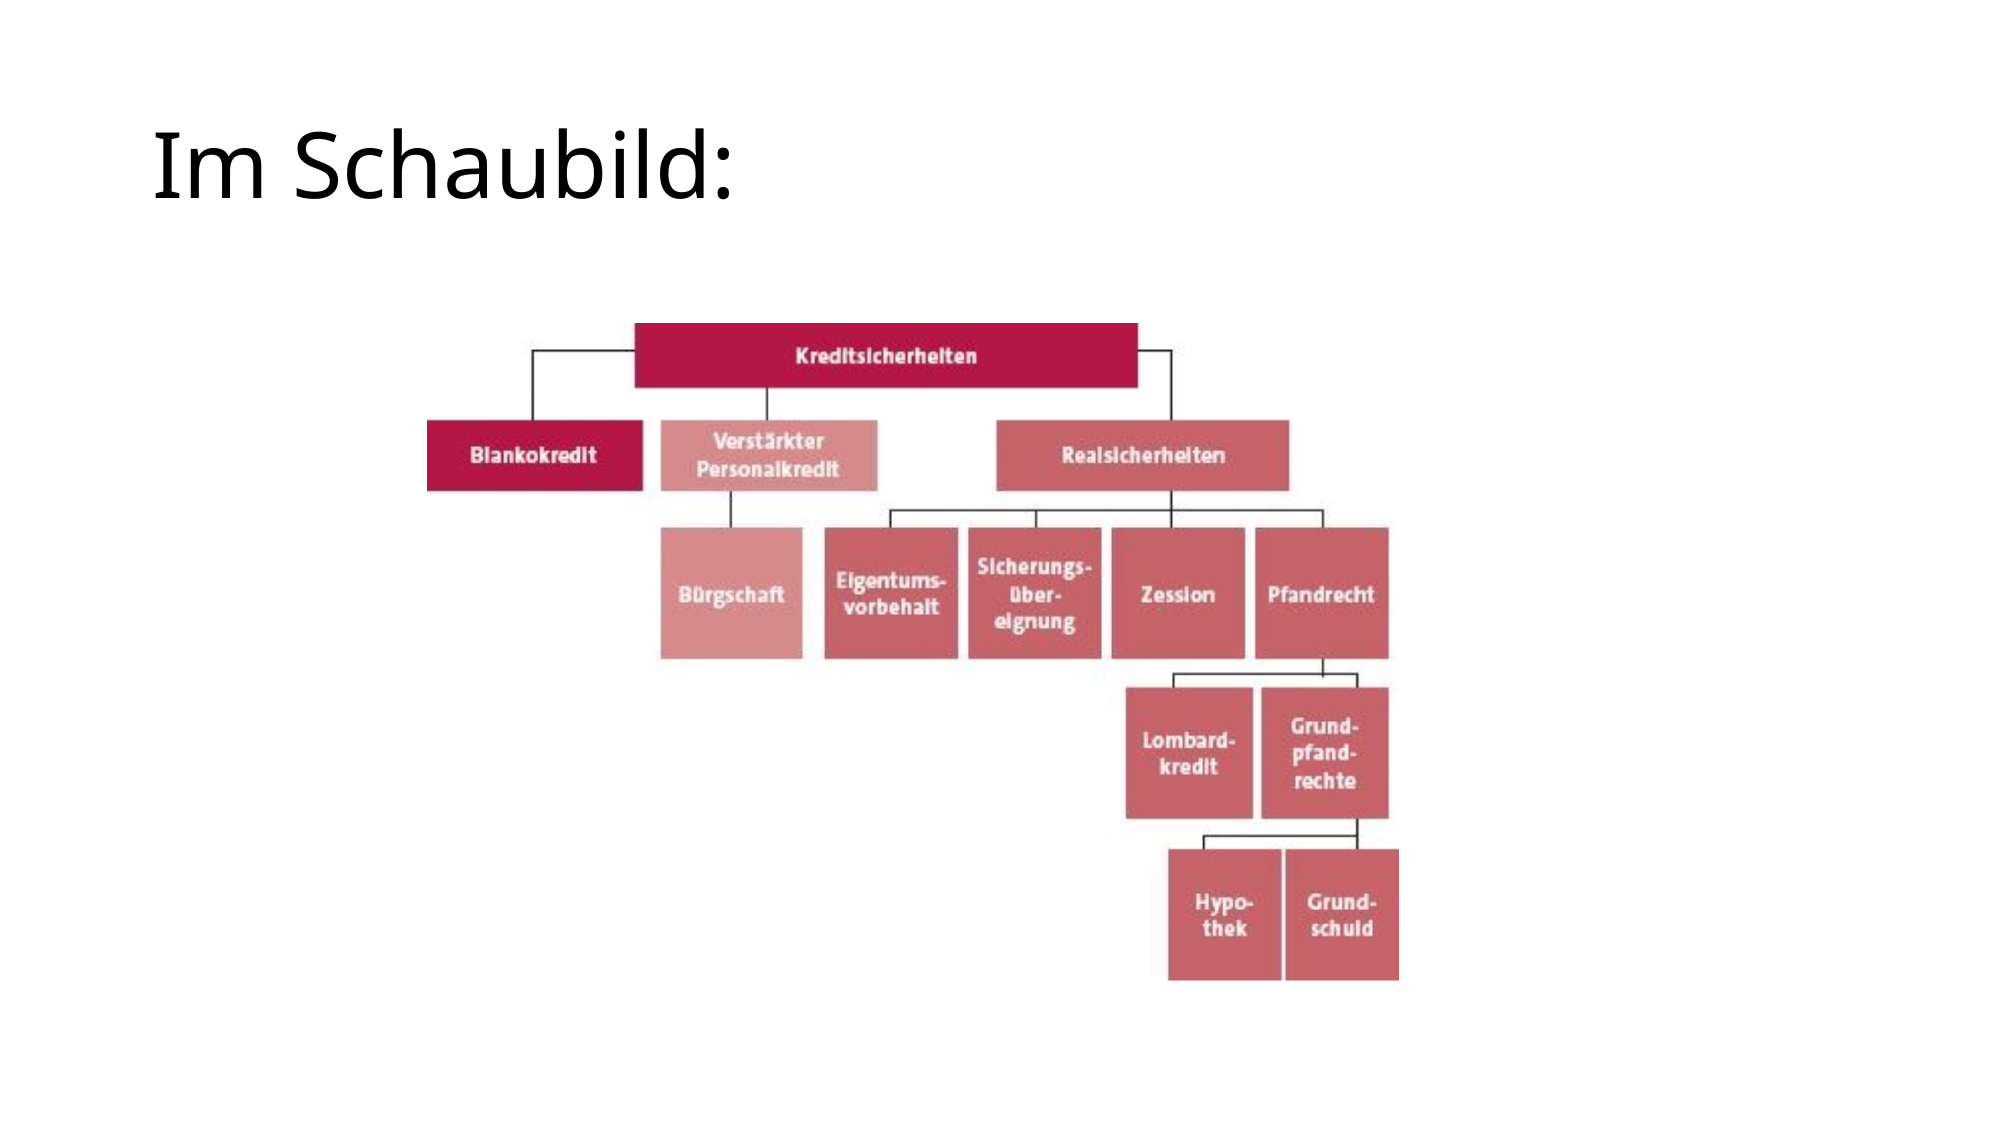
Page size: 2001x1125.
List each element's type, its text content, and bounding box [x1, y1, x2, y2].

title Im Schaubild: [137, 59, 1863, 278]
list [326, 298, 1674, 1014]
